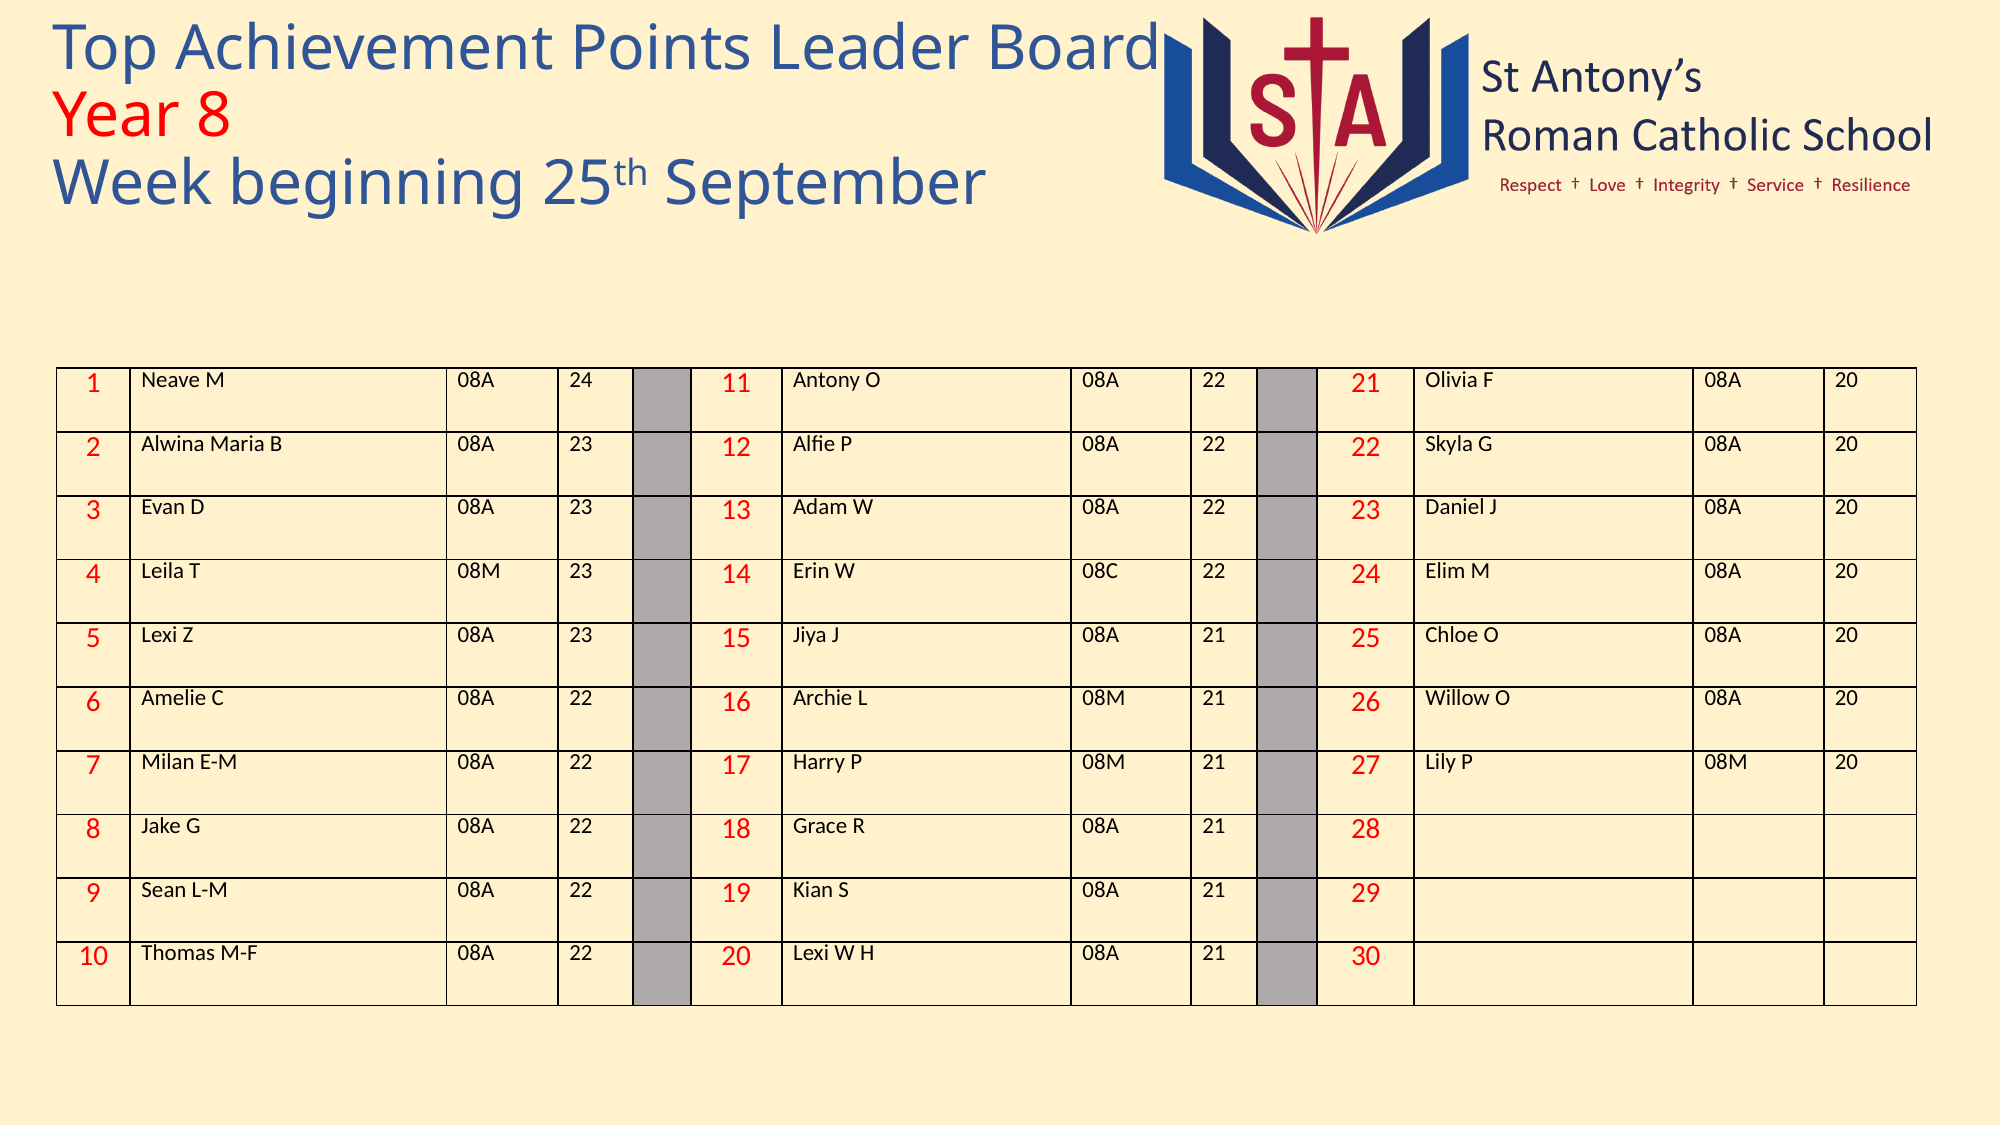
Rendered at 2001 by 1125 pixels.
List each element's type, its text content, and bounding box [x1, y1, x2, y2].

table_cell 20 [1825, 560, 1916, 622]
table_cell 08A [1694, 433, 1823, 495]
table_cell [634, 497, 690, 559]
table_cell 08A [1072, 815, 1190, 877]
table_cell Adam W [783, 497, 1070, 559]
table_cell [1258, 433, 1316, 495]
table_cell 08A [1694, 624, 1823, 686]
table_cell 20 [692, 943, 781, 1005]
table_header 08A [1072, 369, 1190, 431]
table_cell [1415, 943, 1692, 1005]
table_cell 10 [57, 943, 129, 1005]
table_cell 16 [692, 688, 781, 750]
table_cell 08C [1072, 560, 1190, 622]
table_cell [634, 752, 690, 814]
table_cell 29 [1318, 879, 1413, 941]
table_cell 22 [1192, 560, 1256, 622]
table_cell 08A [1072, 497, 1190, 559]
table_cell Amelie C [131, 688, 446, 750]
table_cell 15 [692, 624, 781, 686]
table_header 1 [57, 369, 129, 431]
table_cell 23 [559, 497, 632, 559]
table_header 21 [1318, 369, 1413, 431]
table_header Olivia F [1415, 369, 1692, 431]
table_cell 08M [1072, 688, 1190, 750]
table_cell Thomas M-F [131, 943, 446, 1005]
table_cell 08A [1694, 688, 1823, 750]
table_cell [1258, 688, 1316, 750]
table_header Neave M [131, 369, 446, 431]
table_cell 20 [1825, 624, 1916, 686]
table_cell [1258, 560, 1316, 622]
table_cell 21 [1192, 752, 1256, 814]
table_cell 08A [1694, 497, 1823, 559]
table_cell [634, 688, 690, 750]
table_cell 23 [559, 433, 632, 495]
table_cell [1694, 943, 1823, 1005]
table_cell [634, 943, 690, 1005]
table_cell 08A [447, 943, 557, 1005]
table_cell 08A [447, 879, 557, 941]
table_cell [1258, 815, 1316, 877]
table_header 24 [559, 369, 632, 431]
table_cell 12 [692, 433, 781, 495]
table_cell 20 [1825, 752, 1916, 814]
table_cell [634, 624, 690, 686]
table_cell 21 [1192, 879, 1256, 941]
table_cell [1825, 815, 1916, 877]
table_cell 08A [447, 752, 557, 814]
table_cell 26 [1318, 688, 1413, 750]
table_cell 21 [1192, 815, 1256, 877]
table_cell Kian S [783, 879, 1070, 941]
table_cell [1258, 497, 1316, 559]
table_cell Alfie P [783, 433, 1070, 495]
table_cell 30 [1318, 943, 1413, 1005]
table_cell [634, 815, 690, 877]
table_cell 21 [1192, 943, 1256, 1005]
table_cell [634, 433, 690, 495]
table_cell Leila T [131, 560, 446, 622]
table_cell [1258, 879, 1316, 941]
table_cell [1415, 879, 1692, 941]
table_cell 08M [1072, 752, 1190, 814]
table_cell [1258, 943, 1316, 1005]
table_cell 4 [57, 560, 129, 622]
table_cell 08A [1072, 433, 1190, 495]
table_cell 9 [57, 879, 129, 941]
table_cell 22 [1192, 433, 1256, 495]
table_cell 22 [559, 815, 632, 877]
table_cell 22 [1192, 497, 1256, 559]
table_cell Lexi W H [783, 943, 1070, 1005]
table_cell 7 [57, 752, 129, 814]
table_cell 25 [1318, 624, 1413, 686]
table_cell Erin W [783, 560, 1070, 622]
table_cell 13 [692, 497, 781, 559]
table_cell 3 [57, 497, 129, 559]
table_cell 21 [1192, 624, 1256, 686]
table_header Antony O [783, 369, 1070, 431]
table_cell Lily P [1415, 752, 1692, 814]
table_cell 08M [1694, 752, 1823, 814]
table_cell 08M [447, 560, 557, 622]
table_cell 20 [1825, 433, 1916, 495]
table_cell 08A [1072, 624, 1190, 686]
table_cell 08A [447, 497, 557, 559]
table_cell [634, 879, 690, 941]
table_cell Skyla G [1415, 433, 1692, 495]
table_cell Elim M [1415, 560, 1692, 622]
table_cell 08A [447, 815, 557, 877]
table_cell 22 [559, 752, 632, 814]
table_cell 22 [1318, 433, 1413, 495]
table_cell 22 [559, 879, 632, 941]
table_cell 28 [1318, 815, 1413, 877]
table_header 08A [1694, 369, 1823, 431]
table_cell 21 [1192, 688, 1256, 750]
table_cell [1825, 879, 1916, 941]
table_cell Daniel J [1415, 497, 1692, 559]
table_cell [1694, 815, 1823, 877]
table_header [1258, 369, 1316, 431]
table_cell Alwina Maria B [131, 433, 446, 495]
table_cell 22 [559, 688, 632, 750]
table_cell Jiya J [783, 624, 1070, 686]
table_cell Archie L [783, 688, 1070, 750]
table_cell 2 [57, 433, 129, 495]
table_cell 23 [559, 560, 632, 622]
table_cell 22 [559, 943, 632, 1005]
table_header 08A [447, 369, 557, 431]
table_cell 24 [1318, 560, 1413, 622]
table_cell 6 [57, 688, 129, 750]
table_cell [1415, 815, 1692, 877]
table_header 11 [692, 369, 781, 431]
table_cell Willow O [1415, 688, 1692, 750]
table_cell 5 [57, 624, 129, 686]
table_cell 08A [447, 624, 557, 686]
table_cell 8 [57, 815, 129, 877]
table_cell 17 [692, 752, 781, 814]
table_cell Jake G [131, 815, 446, 877]
table_cell 23 [559, 624, 632, 686]
picture [1164, 17, 1963, 234]
table_cell Grace R [783, 815, 1070, 877]
table_header [634, 369, 690, 431]
table_header 22 [1192, 369, 1256, 431]
table_cell Lexi Z [131, 624, 446, 686]
table_cell Evan D [131, 497, 446, 559]
table_cell 19 [692, 879, 781, 941]
table_cell Milan E-M [131, 752, 446, 814]
table_cell Chloe O [1415, 624, 1692, 686]
table_cell 08A [447, 688, 557, 750]
table_cell [1258, 752, 1316, 814]
table_cell 08A [1072, 879, 1190, 941]
table_cell 08A [1072, 943, 1190, 1005]
table_cell [1825, 943, 1916, 1005]
table_cell 18 [692, 815, 781, 877]
table_cell 08A [447, 433, 557, 495]
table_cell [1258, 624, 1316, 686]
table_cell Harry P [783, 752, 1070, 814]
table_header 20 [1825, 369, 1916, 431]
table_cell 23 [1318, 497, 1413, 559]
table_cell 27 [1318, 752, 1413, 814]
table_cell 20 [1825, 497, 1916, 559]
table_cell [634, 560, 690, 622]
table_cell 14 [692, 560, 781, 622]
table_cell [1694, 879, 1823, 941]
title Top Achievement Points Leader Board Year 8 Week beginning 25th September [37, 7, 1963, 306]
table_cell 08A [1694, 560, 1823, 622]
table_cell Sean L-M [131, 879, 446, 941]
table_cell 20 [1825, 688, 1916, 750]
